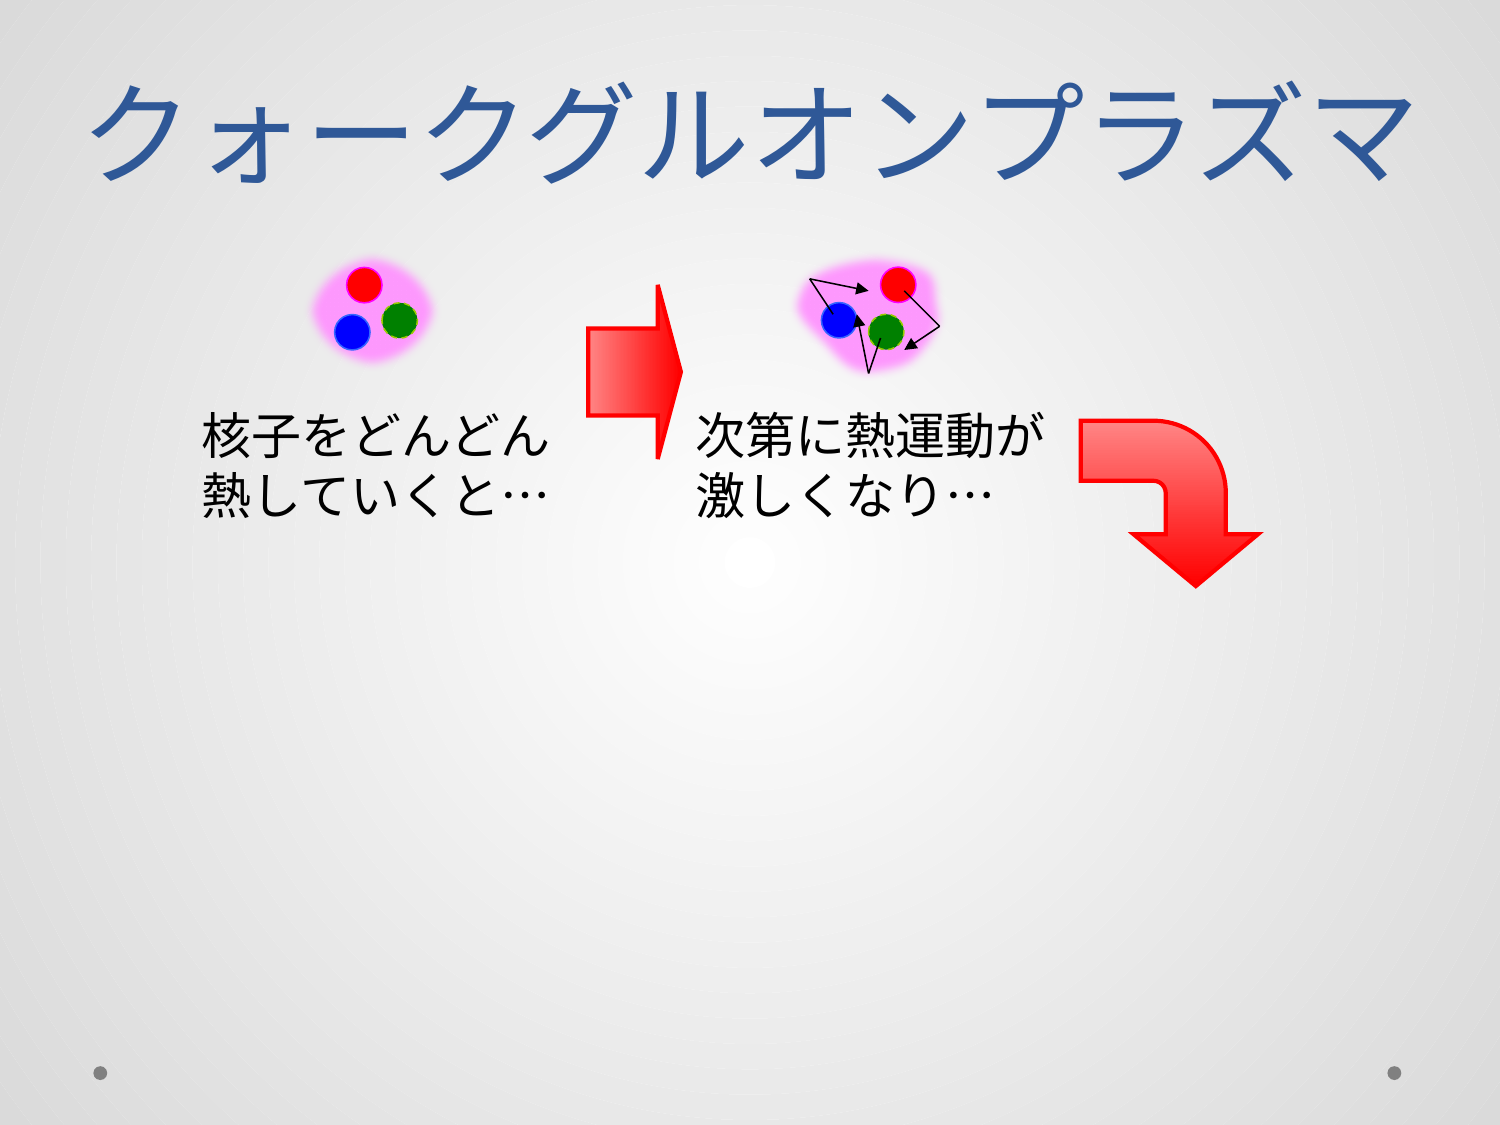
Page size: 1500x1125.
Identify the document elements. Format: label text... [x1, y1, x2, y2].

text_box [588, 284, 675, 460]
text_box [334, 314, 371, 350]
title クォークグルオンプラズマ [0, 0, 1500, 207]
text_box 核子をどんどん熱していくと… [186, 397, 589, 532]
text_box [381, 302, 418, 339]
text_box [346, 267, 383, 303]
text_box [1097, 420, 1258, 587]
text_box [321, 267, 424, 355]
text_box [680, 248, 1093, 534]
